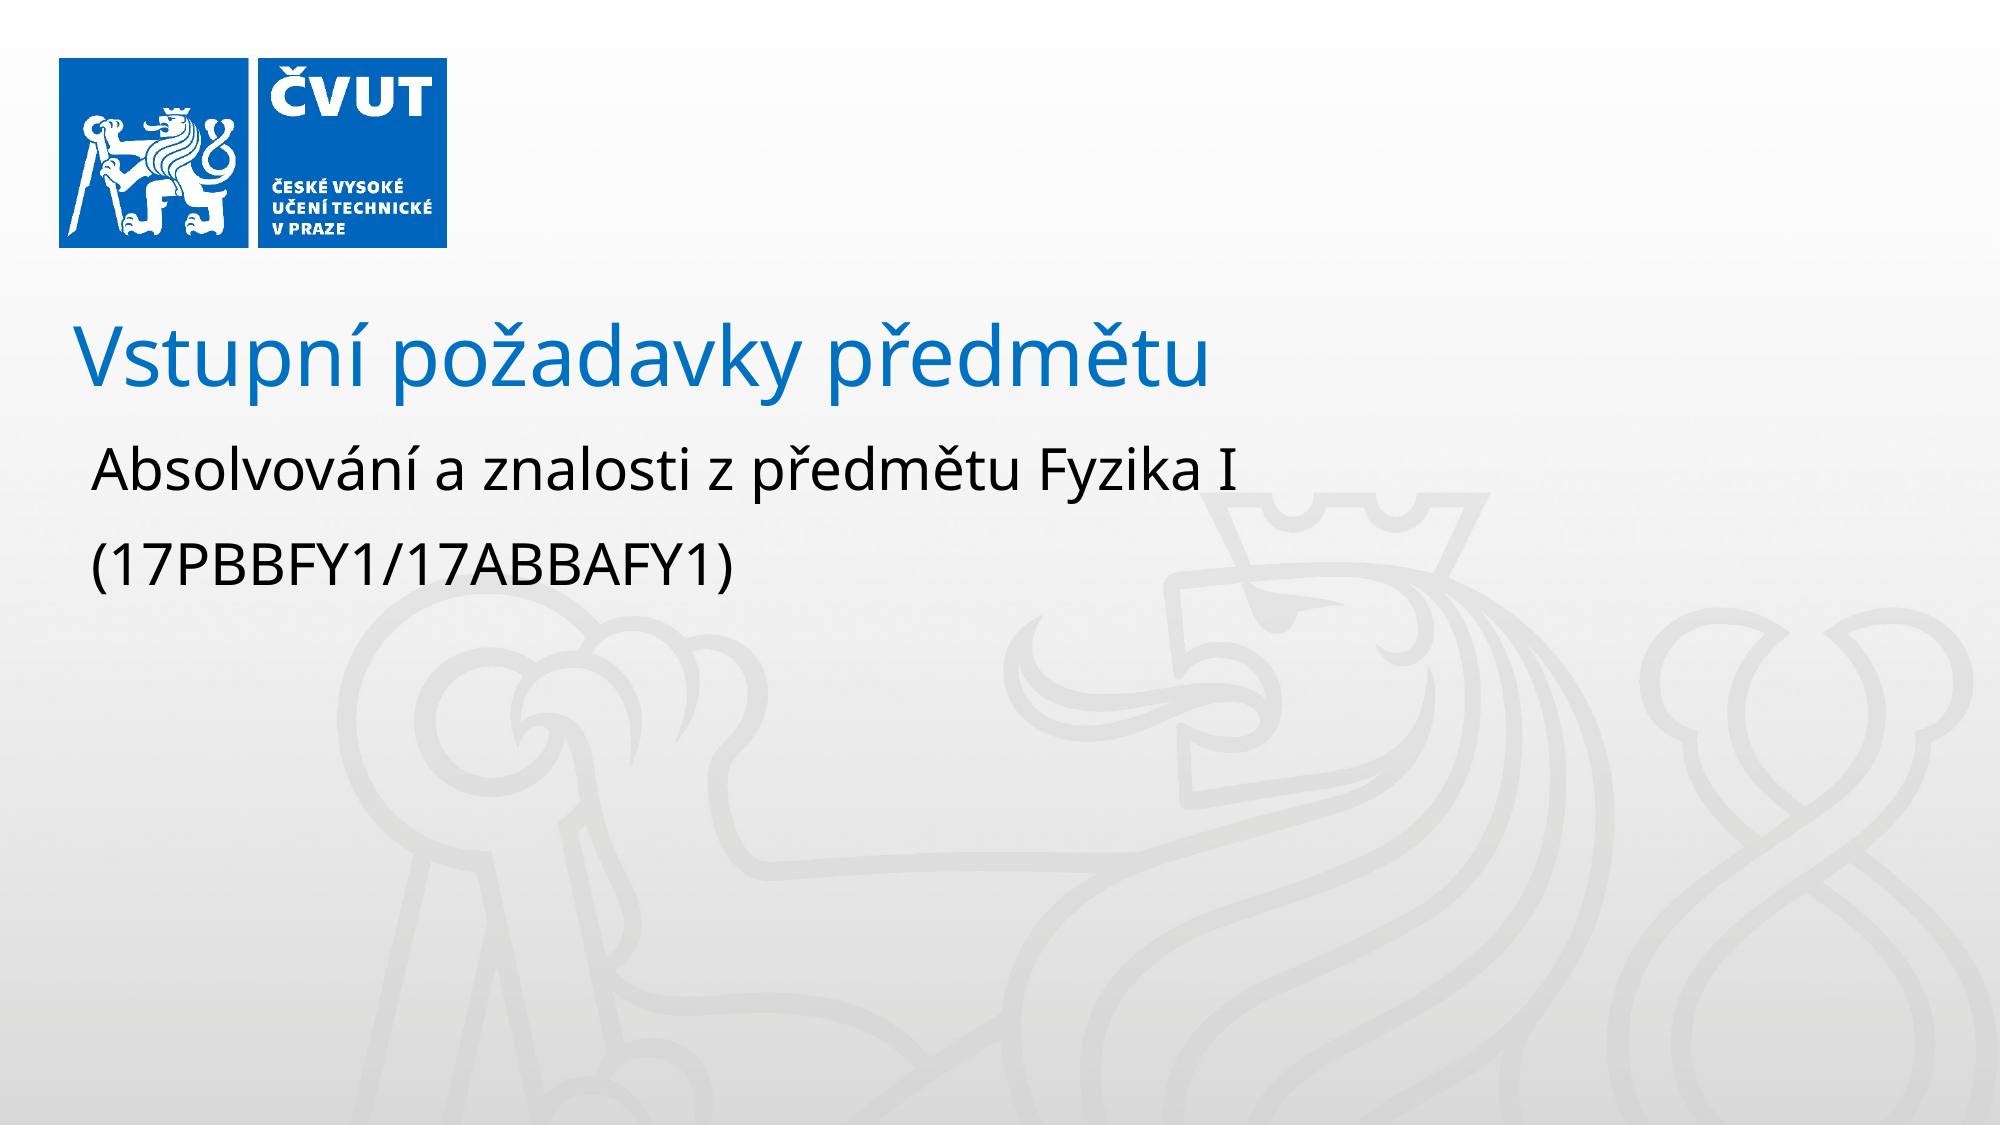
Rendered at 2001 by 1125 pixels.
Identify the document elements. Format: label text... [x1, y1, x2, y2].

picture [0, 0, 2000, 1125]
text_box Vstupní požadavky předmětu [58, 295, 1929, 411]
text_box Absolvování a znalosti z předmětu Fyzika I (17PBBFY1/17ABBAFY1) [76, 425, 1941, 605]
